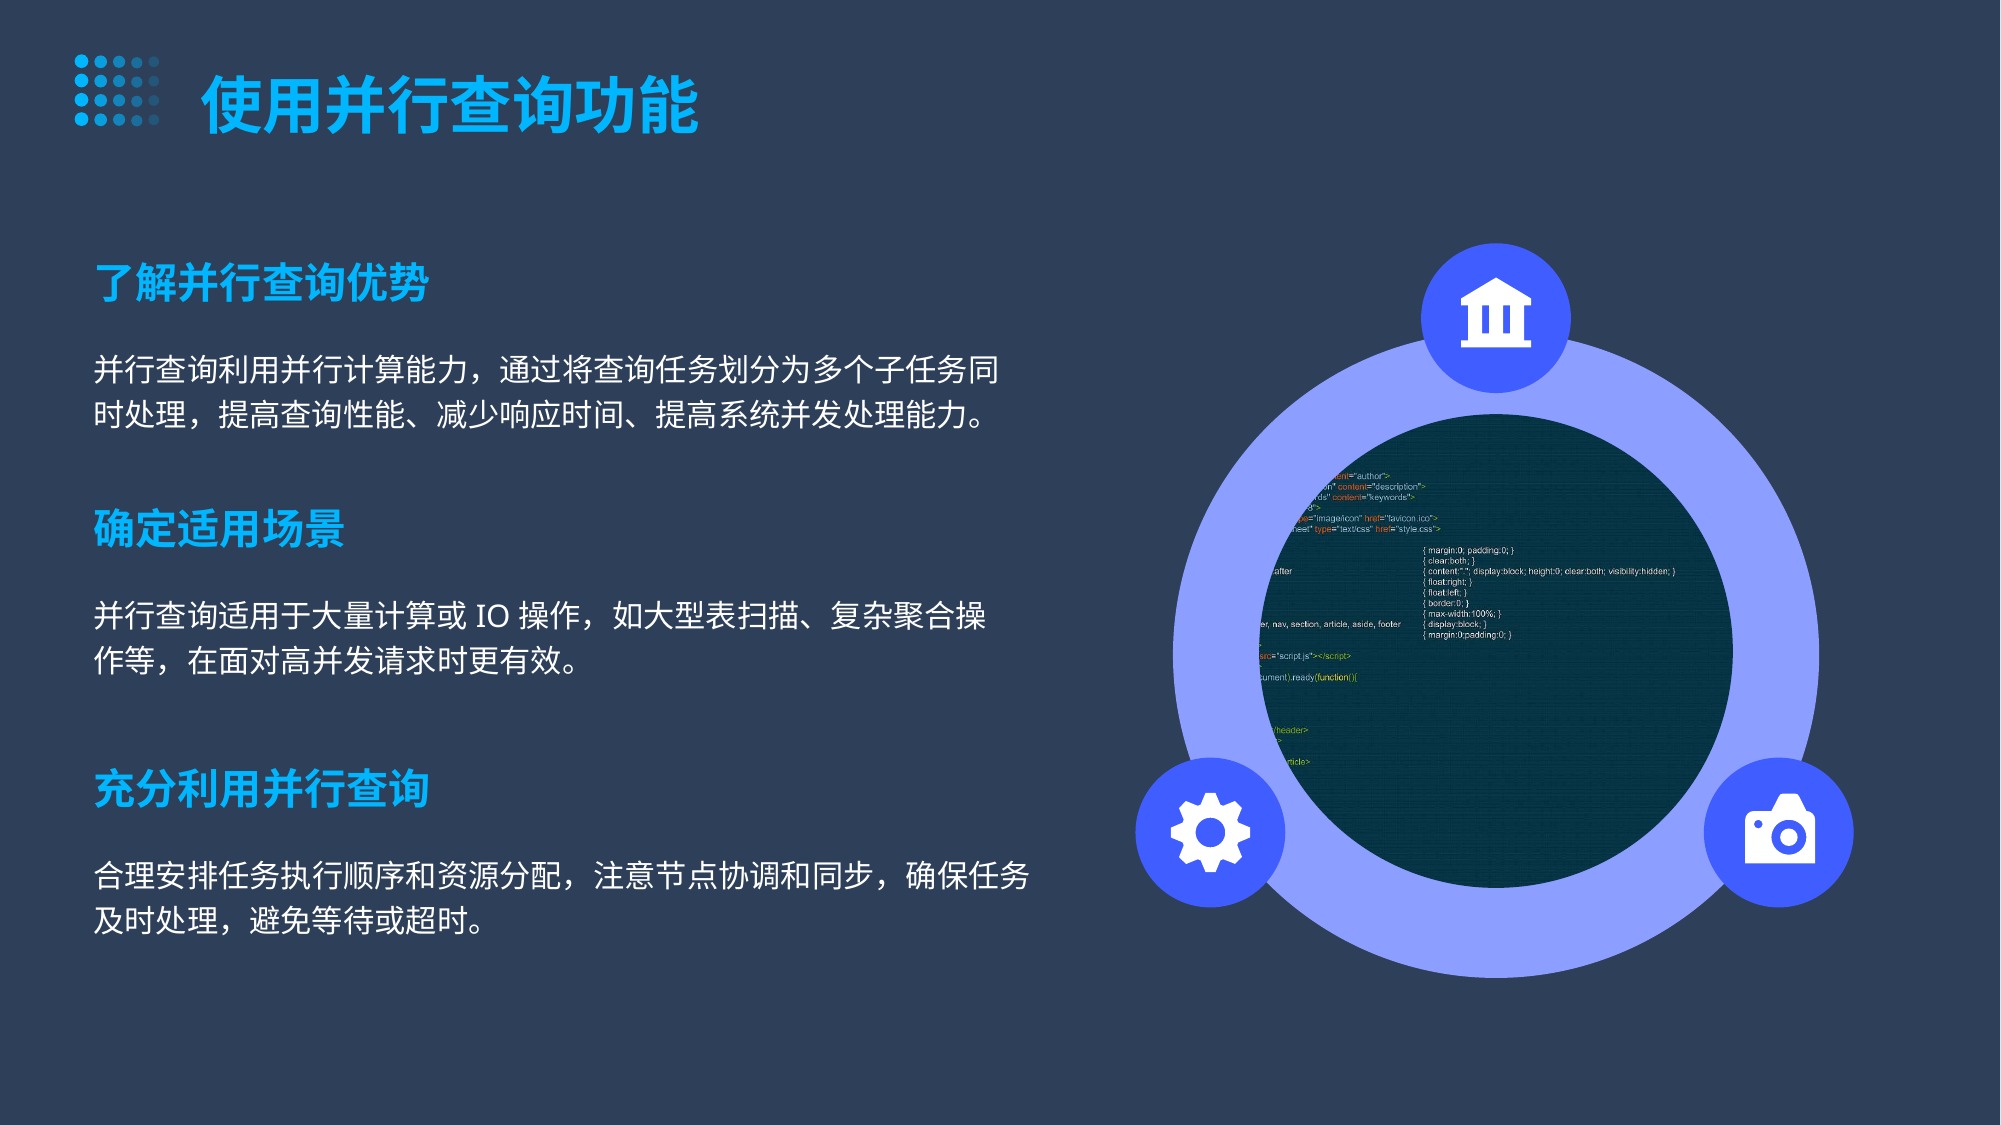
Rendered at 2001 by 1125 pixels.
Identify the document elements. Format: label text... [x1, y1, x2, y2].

picture [0, 0, 2001, 1125]
text_box [1421, 243, 1571, 394]
text_box 并行查询利用并行计算能力，通过将查询任务划分为多个子任务同时处理，提高查询性能、减少响应时间、提高系统并发处理能力。 [74, 333, 1031, 443]
text_box 了解并行查询优势 [74, 258, 519, 317]
text_box 确定适用场景 [74, 503, 519, 562]
text_box [1282, 897, 1710, 978]
text_box 合理安排任务执行顺序和资源分配，注意节点协调和同步，确保任务及时处理，避免等待或超时。 [74, 839, 1062, 949]
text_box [74, 15, 1821, 166]
text_box [1745, 793, 1816, 864]
text_box [1282, 339, 1710, 412]
text_box [1735, 757, 1854, 908]
text_box [1135, 757, 1255, 908]
text_box [1170, 792, 1251, 873]
text_box [1461, 277, 1532, 348]
text_box [1737, 439, 1820, 769]
text_box 充分利用并行查询 [74, 764, 519, 823]
text_box [1172, 441, 1253, 770]
text_box 并行查询适用于大量计算或IO操作，如大型表扫描、复杂聚合操作等，在面对高并发请求时更有效。 [74, 579, 1031, 688]
